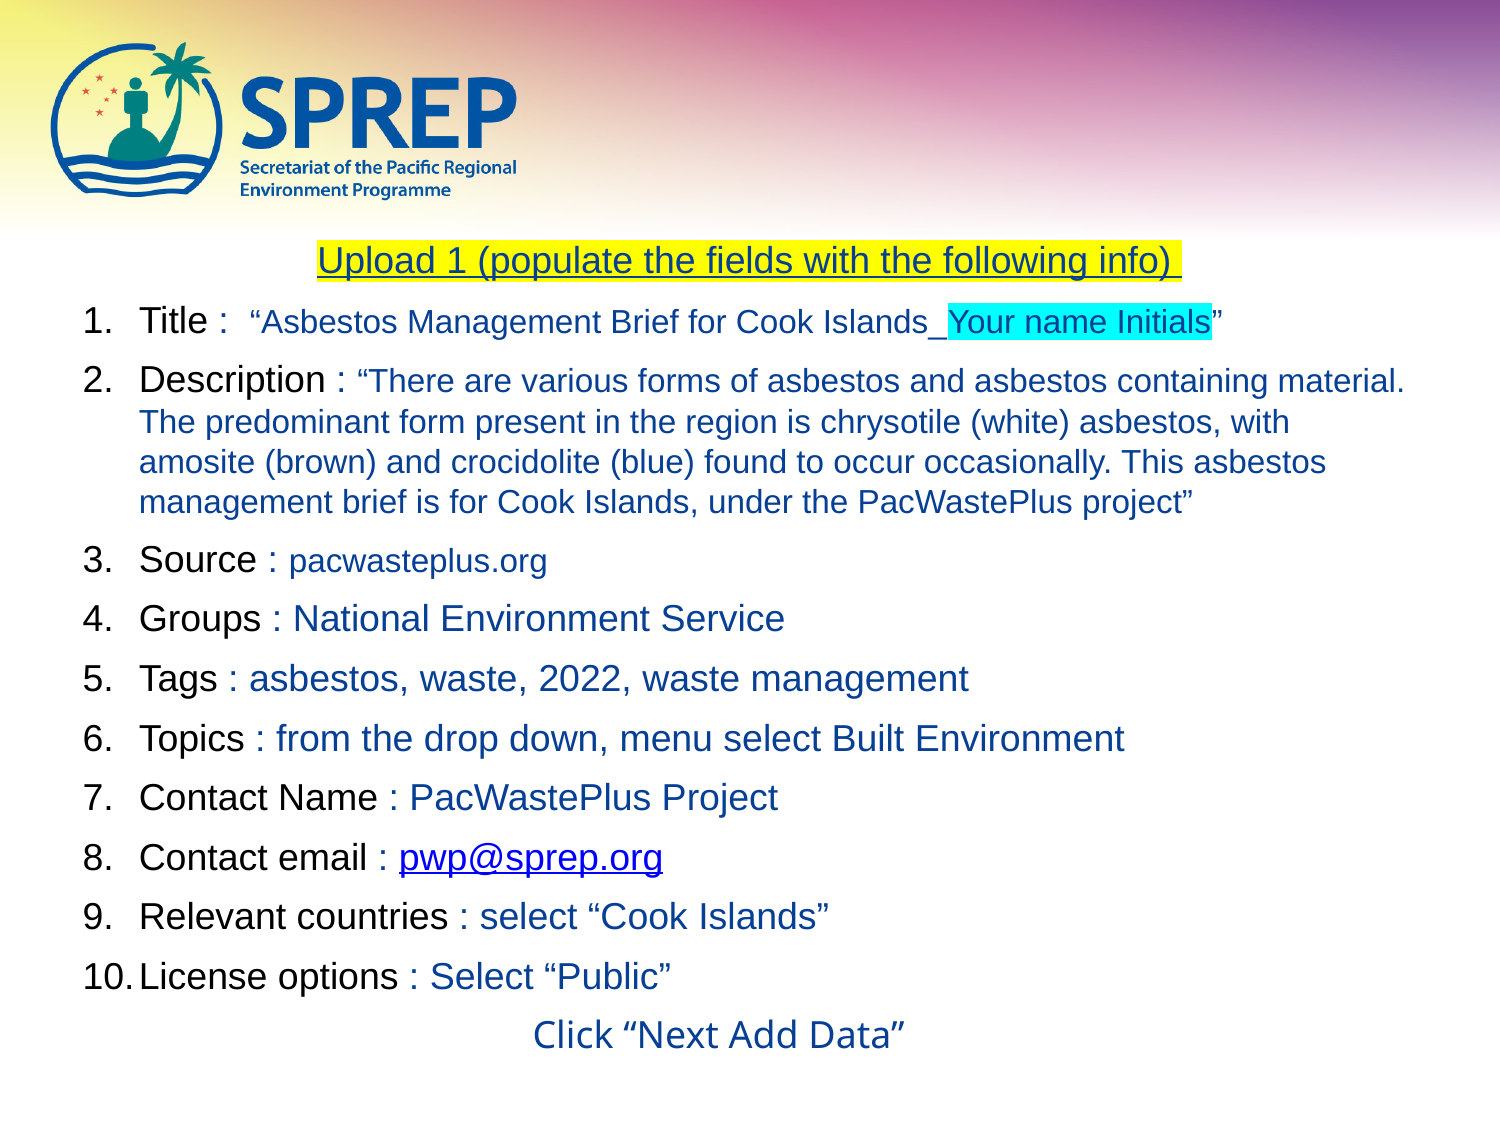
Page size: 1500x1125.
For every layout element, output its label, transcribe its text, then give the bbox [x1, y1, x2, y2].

list Upload 1 (populate the fields with the following info) Title : “Asbestos Management Brief for Cook Islands_Your name Initials” Description : “There are various forms of asbestos and asbestos containing material. The predominant form present in the region is chrysotile (white) asbestos, with amosite (brown) and crocidolite (blue) found to occur occasionally. This asbestos management brief is for Cook Islands, under the PacWastePlus project” Source : pacwasteplus.org Groups : National Environment Service Tags : asbestos, waste, 2022, waste management Topics : from the drop down, menu select Built Environment Contact Name : PacWastePlus Project Contact email : pwp@sprep.org Relevant countries : select “Cook Islands” License options : Select “Public” Click “Next Add Data” [74, 228, 1426, 1106]
picture [0, 0, 1500, 1125]
